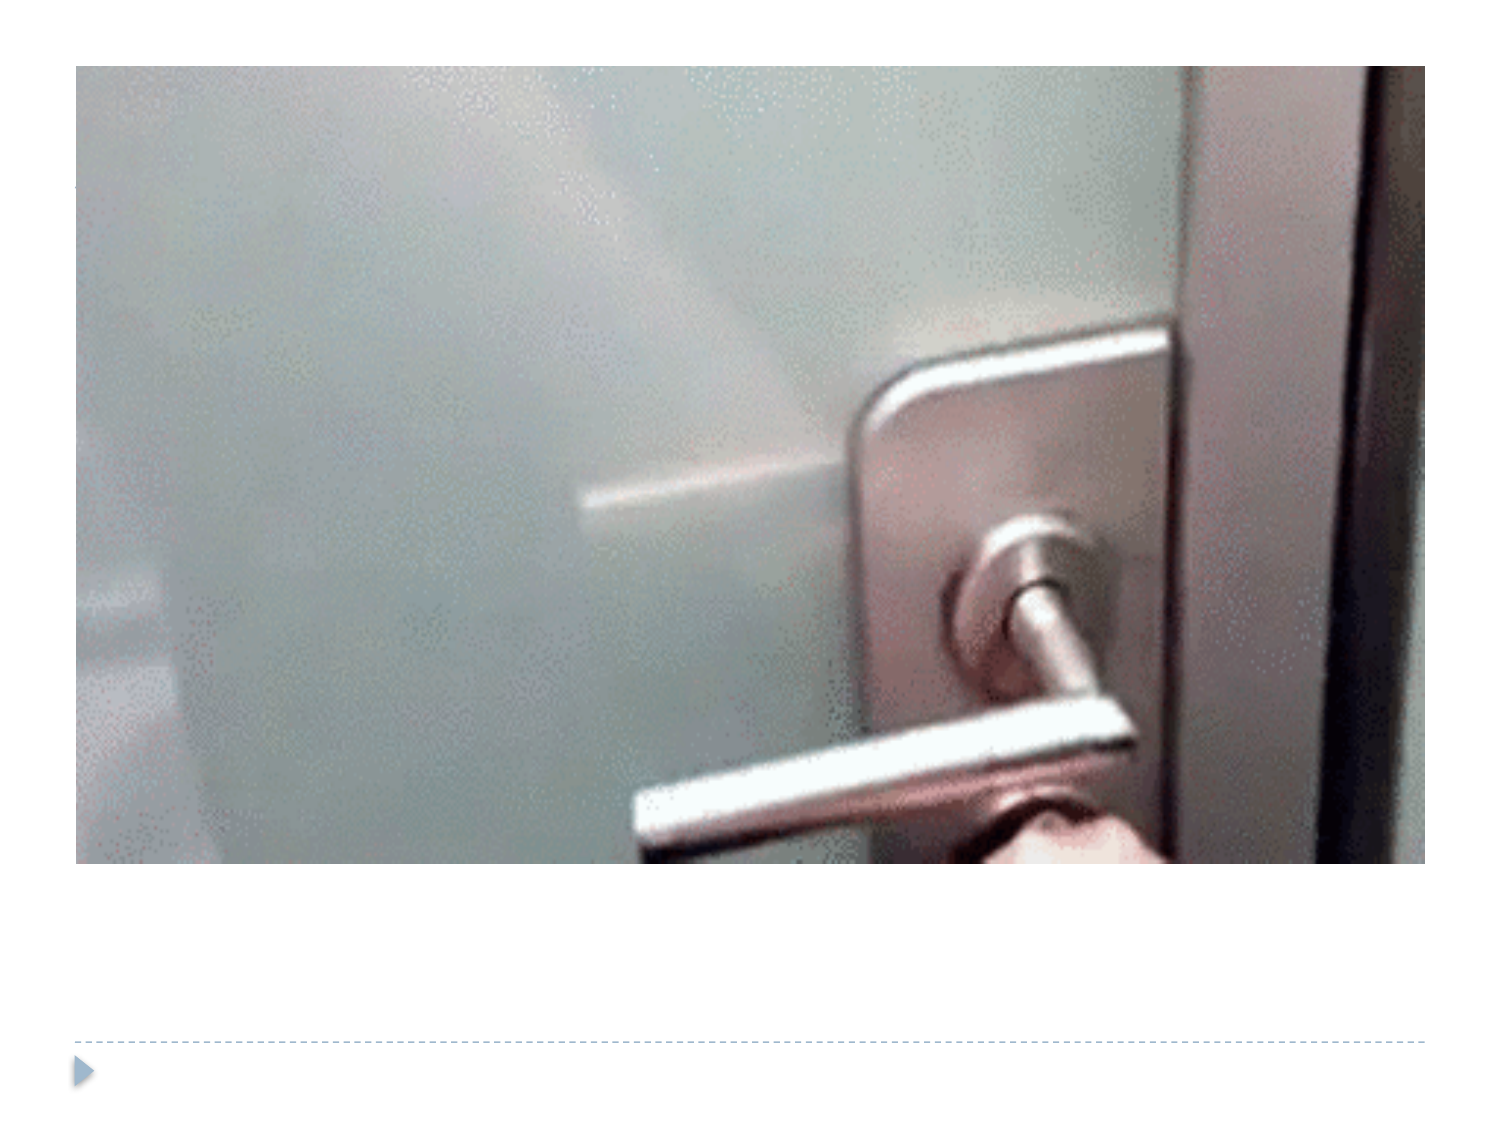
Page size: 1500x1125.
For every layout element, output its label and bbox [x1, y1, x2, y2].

picture [76, 66, 1425, 864]
